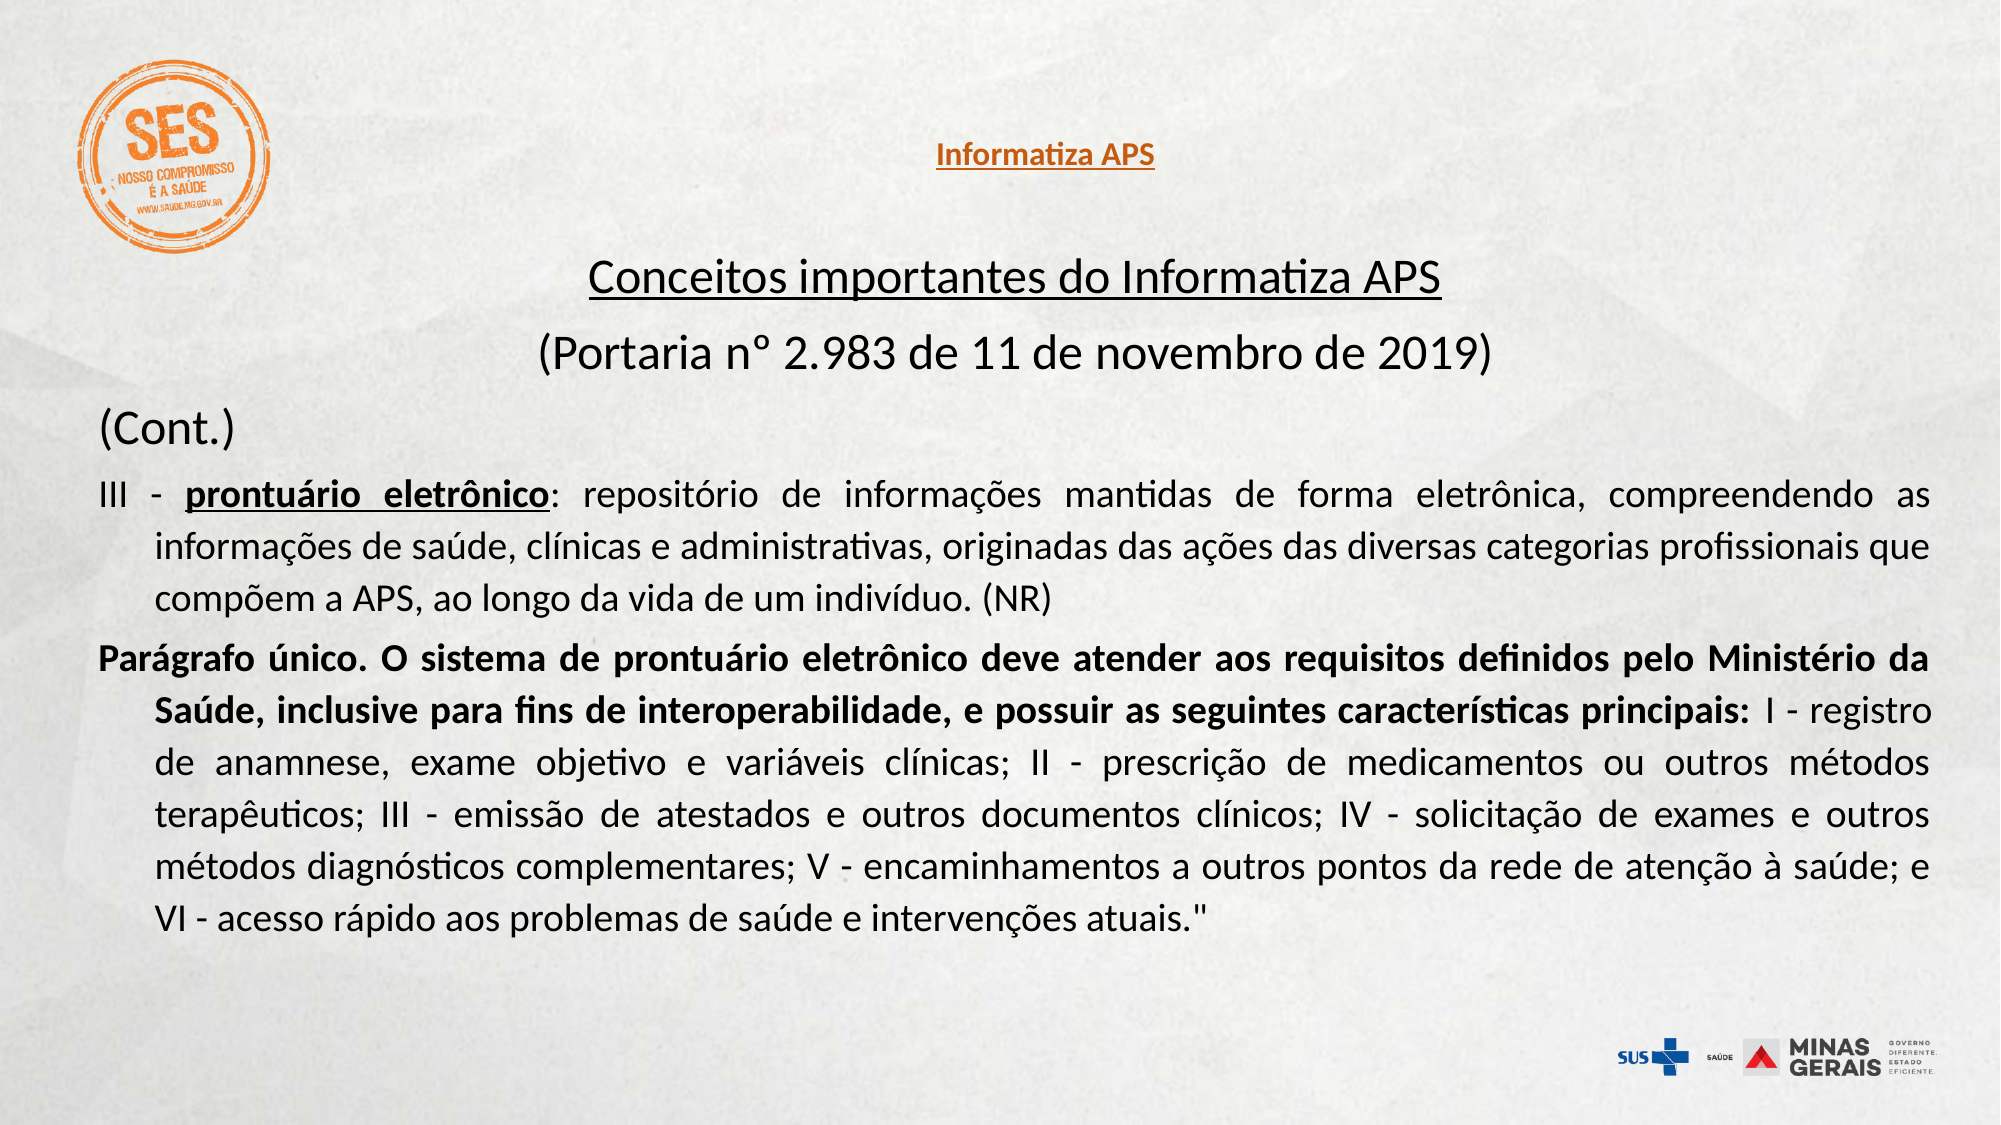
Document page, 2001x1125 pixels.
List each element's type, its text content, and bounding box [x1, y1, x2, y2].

list Conceitos importantes do Informatiza APS (Portaria nº 2.983 de 11 de novembro de 2019) (Cont.) III - prontuário eletrônico: repositório de informações mantidas de forma eletrônica, compreendendo as informações de saúde, clínicas e administrativas, originadas das ações das diversas categorias profissionais que compõem a APS, ao longo da vida de um indivíduo. (NR) Parágrafo único. O sistema de prontuário eletrônico deve atender aos requisitos definidos pelo Ministério da Saúde, inclusive para fins de interoperabilidade, e possuir as seguintes características principais: I - registro de anamnese, exame objetivo e variáveis clínicas; II - prescrição de medicamentos ou outros métodos terapêuticos; III - emissão de atestados e outros documentos clínicos; IV - solicitação de exames e outros métodos diagnósticos complementares; V - encaminhamentos a outros pontos da rede de atenção à saúde; e VI - acesso rápido aos problemas de saúde e intervenções atuais." [83, 229, 1948, 1055]
title Informatiza APS [262, 92, 1830, 229]
picture [0, 0, 2000, 1125]
